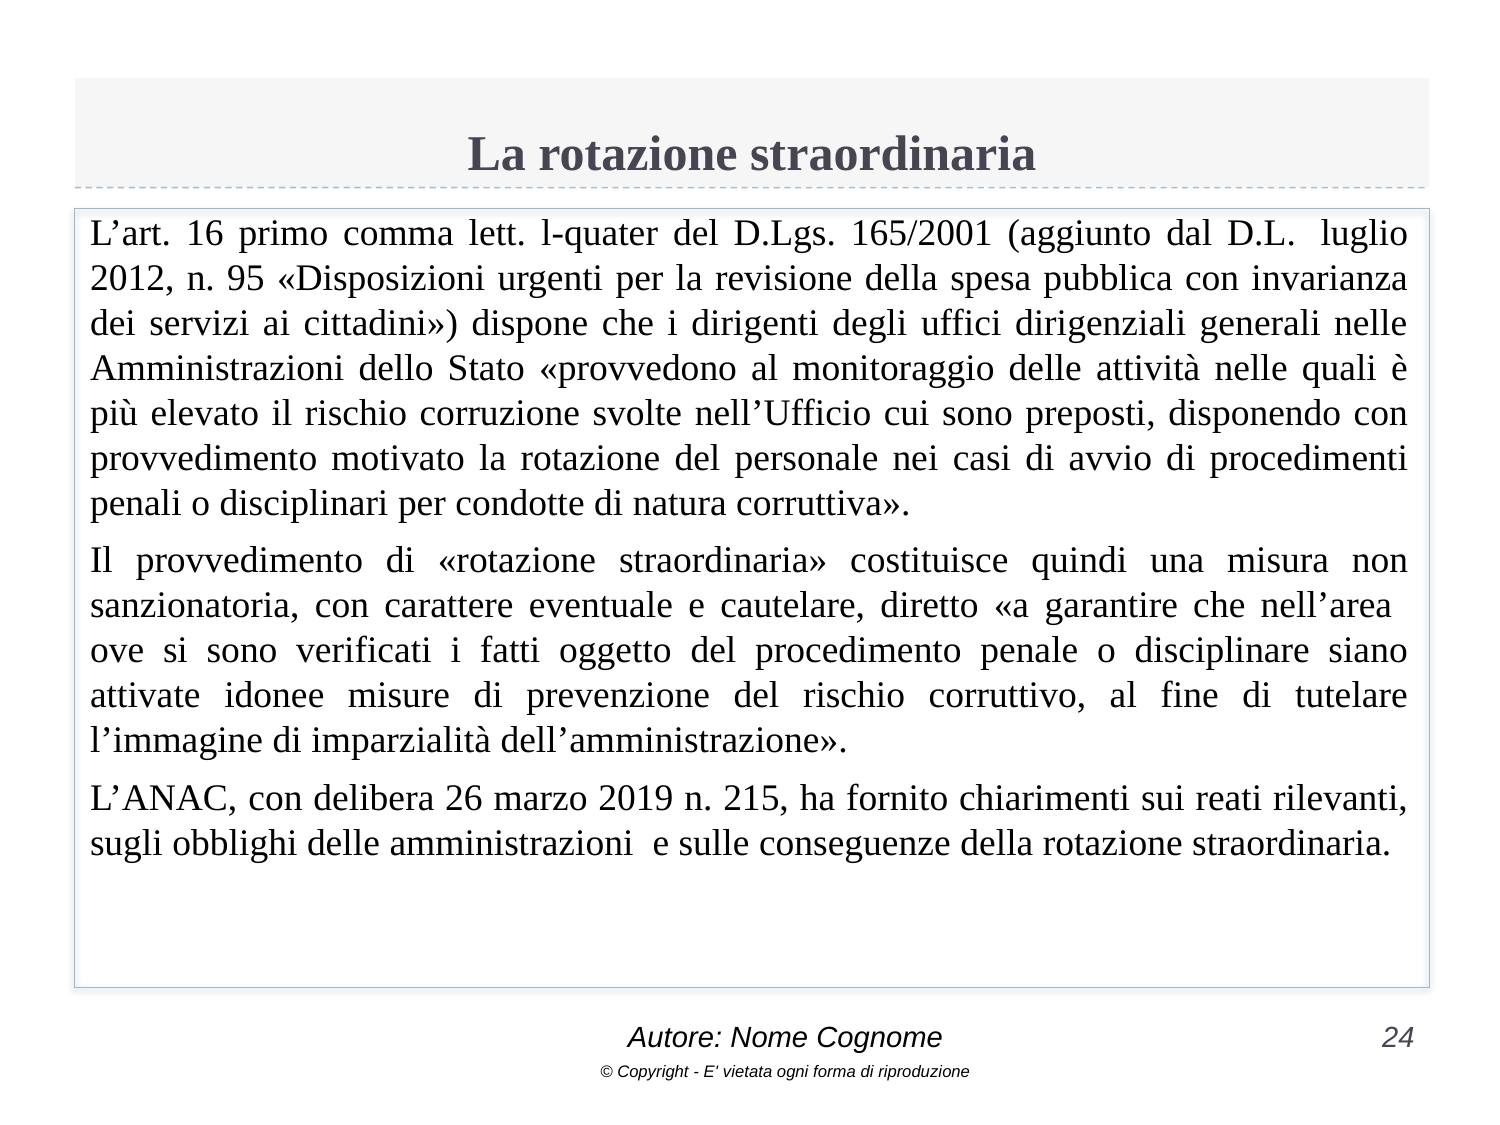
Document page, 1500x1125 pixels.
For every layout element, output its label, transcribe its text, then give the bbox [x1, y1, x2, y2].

title La rotazione straordinaria [75, 78, 1430, 188]
list L’art. 16 primo comma lett. l-quater del D.Lgs. 165/2001 (aggiunto dal D.L. luglio 2012, n. 95 «Disposizioni urgenti per la revisione della spesa pubblica con invarianza dei servizi ai cittadini») dispone che i dirigenti degli uffici dirigenziali generali nelle Amministrazioni dello Stato «provvedono al monitoraggio delle attività nelle quali è più elevato il rischio corruzione svolte nell’Ufficio cui sono preposti, disponendo con provvedimento motivato la rotazione del personale nei casi di avvio di procedimenti penali o disciplinari per condotte di natura corruttiva». Il provvedimento di «rotazione straordinaria» costituisce quindi una misura non sanzionatoria, con carattere eventuale e cautelare, diretto «a garantire che nell’area ove si sono verificati i fatti oggetto del procedimento penale o disciplinare siano attivate idonee misure di prevenzione del rischio corruttivo, al fine di tutelare l’immagine di imparzialità dell’amministrazione». L’ANAC, con delibera 26 marzo 2019 n. 215, ha fornito chiarimenti sui reati rilevanti, sugli obblighi delle amministrazioni e sulle conseguenze della rotazione straordinaria. [75, 200, 1425, 988]
